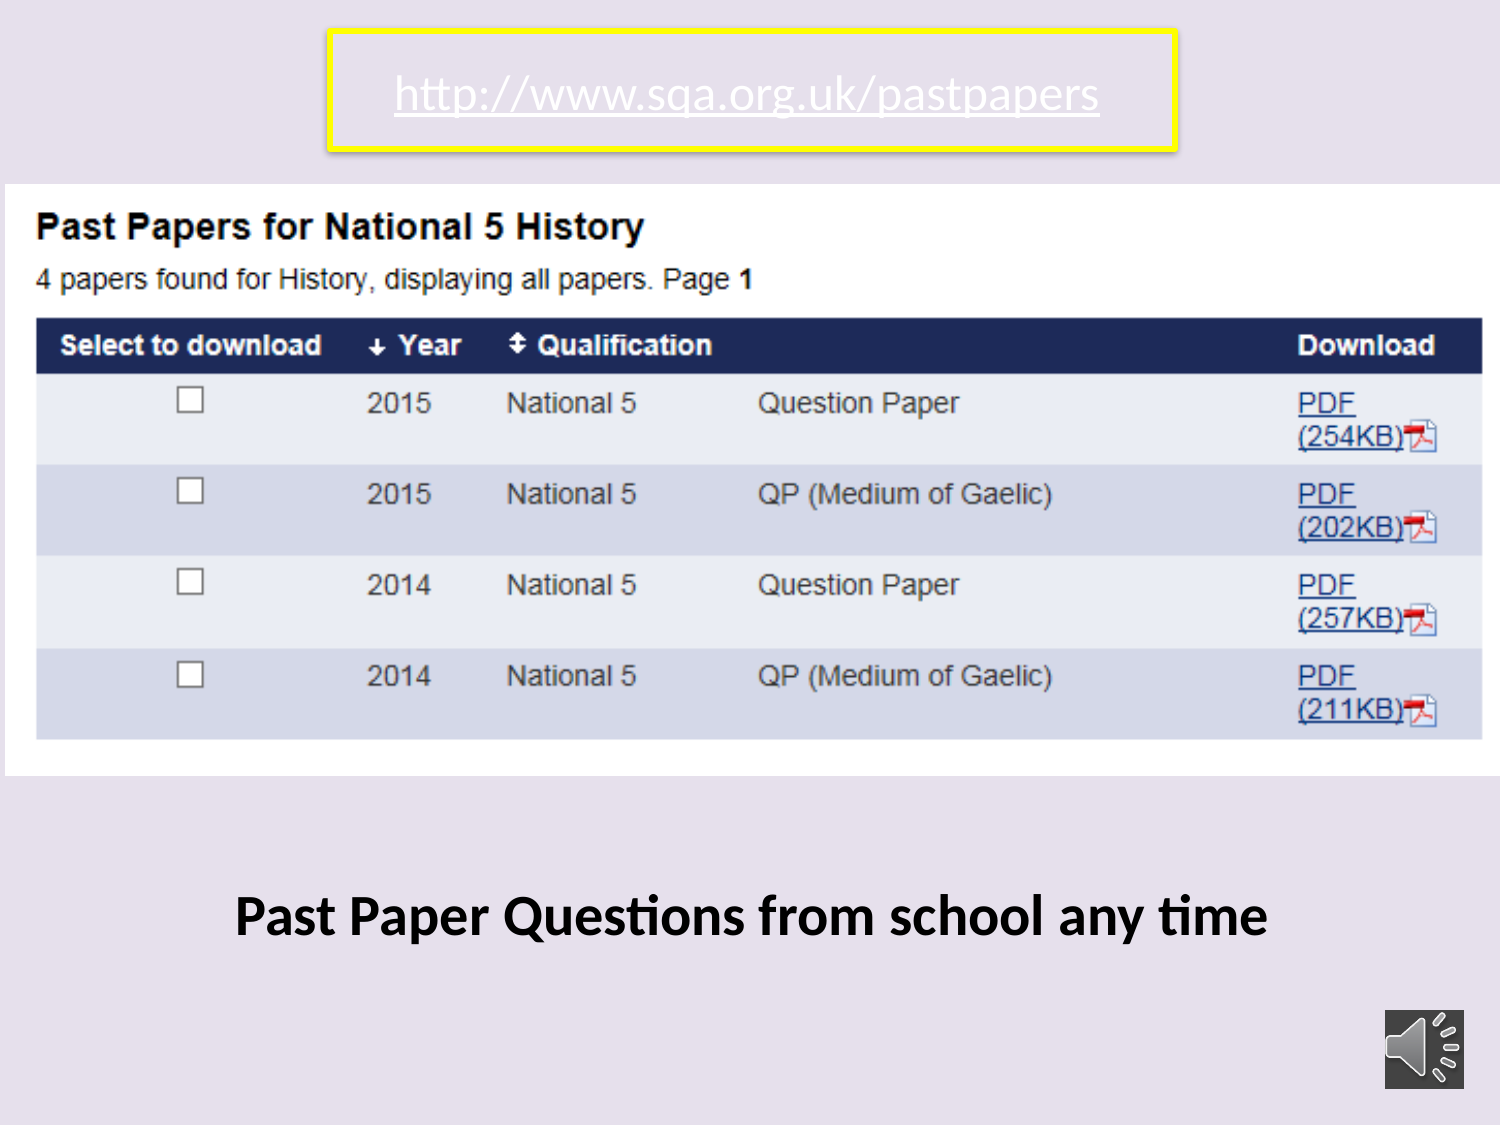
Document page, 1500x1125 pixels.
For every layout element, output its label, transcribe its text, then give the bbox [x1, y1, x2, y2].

text_box Past Paper Questions from school any time [220, 869, 1285, 955]
text_box http://www.sqa.org.uk/pastpapers [327, 28, 1178, 152]
picture [4, 184, 1500, 776]
picture [1384, 1009, 1465, 1090]
